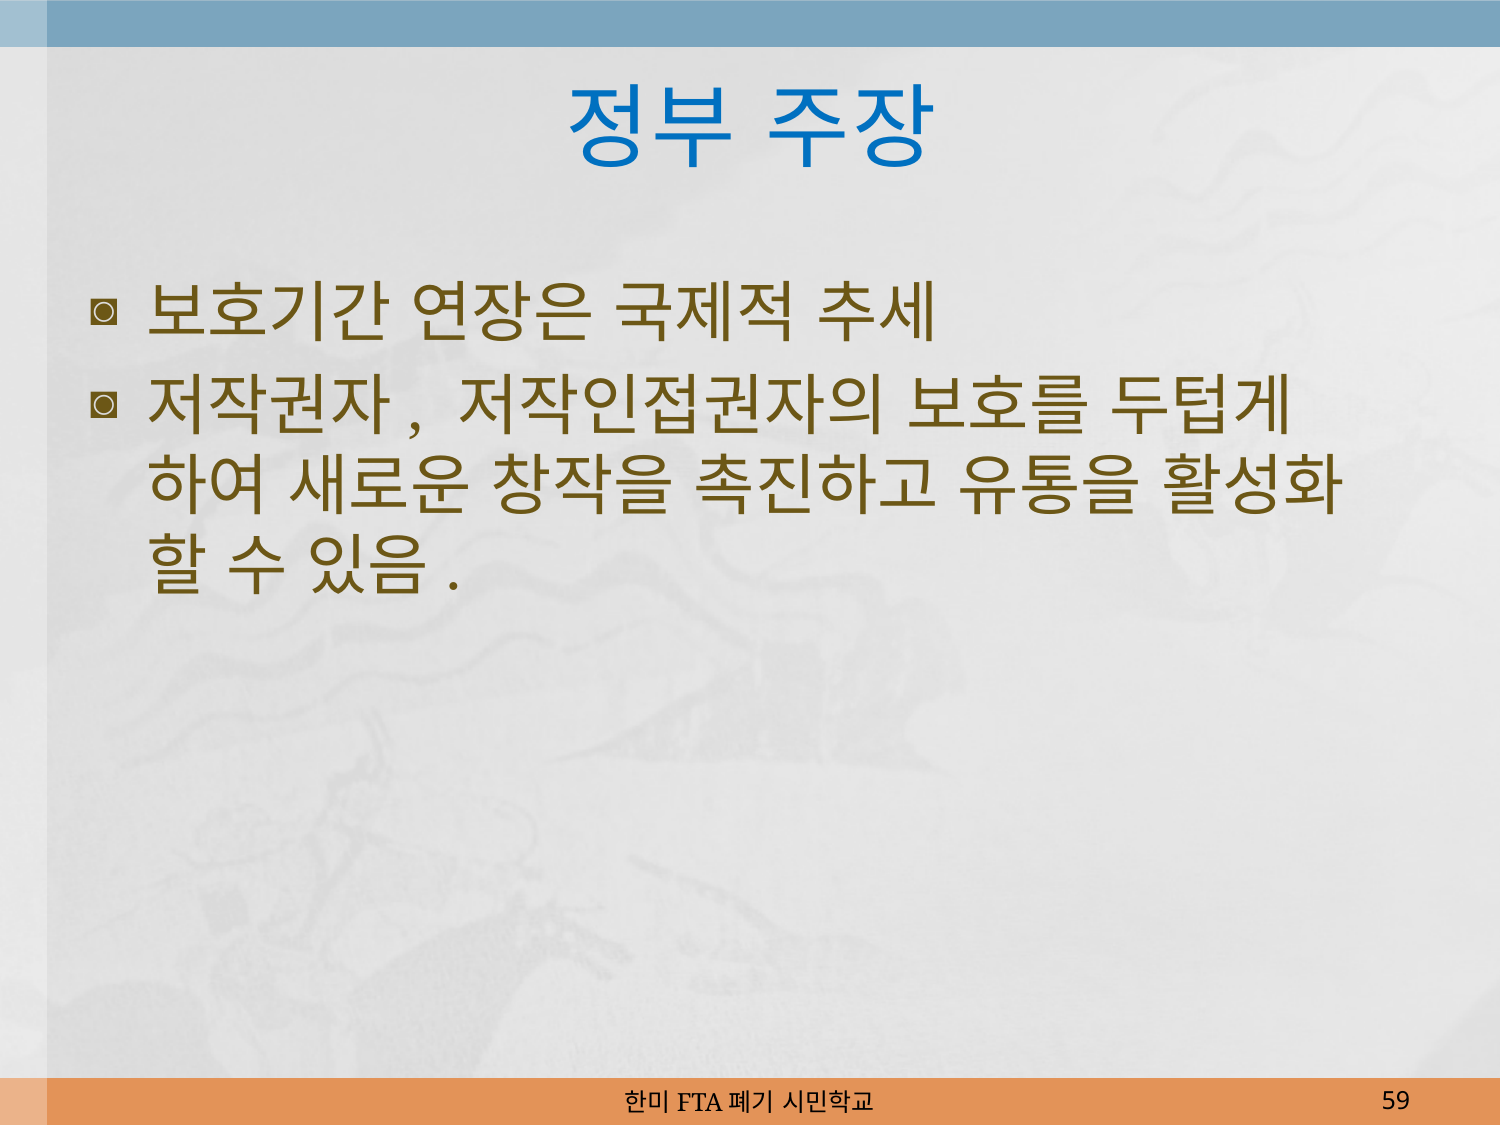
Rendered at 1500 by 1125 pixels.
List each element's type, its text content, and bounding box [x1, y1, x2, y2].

title 정부 주장 [49, 46, 1454, 202]
list 보호기간 연장은 국제적 추세 저작권자, 저작인접권자의 보호를 두텁게 하여 새로운 창작을 촉진하고 유통을 활성화 할 수 있음. [75, 262, 1425, 1005]
slide_number 59 [1074, 1078, 1425, 1125]
footer 한미FTA폐기 시민학교 [512, 1078, 988, 1125]
